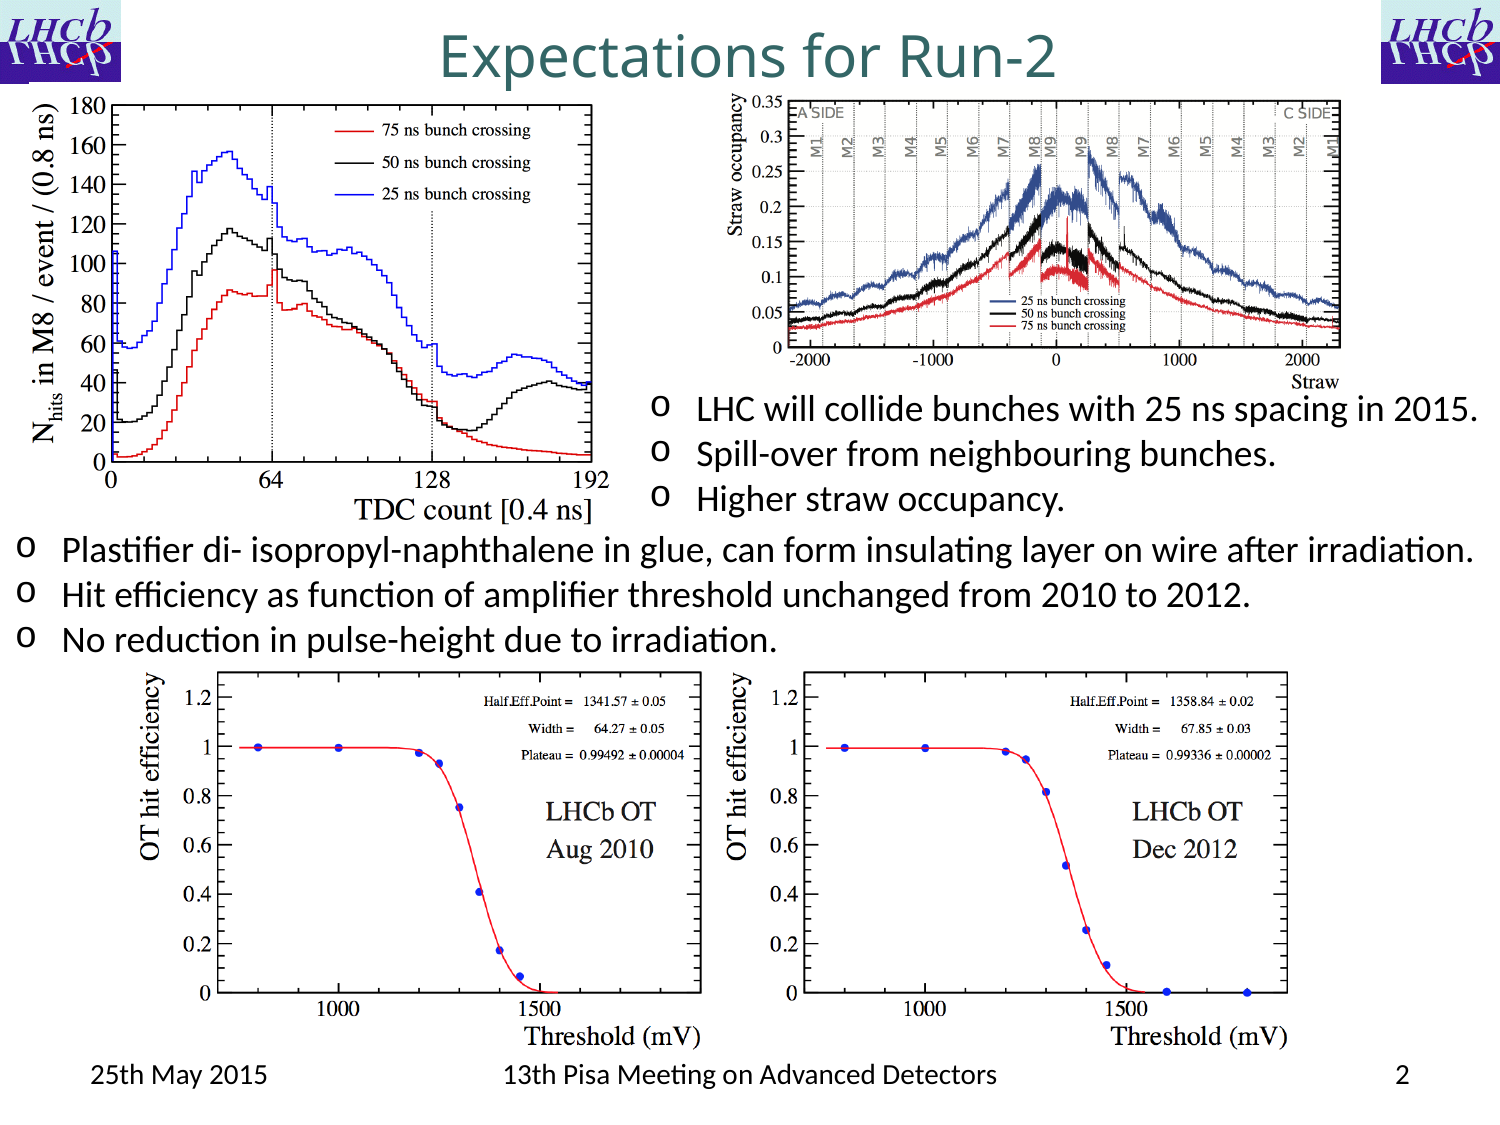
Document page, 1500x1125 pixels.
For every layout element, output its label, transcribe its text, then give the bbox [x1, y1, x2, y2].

footer 13th Pisa Meeting on Advanced Detectors [399, 1067, 1100, 1103]
text_box Expectations for Run-2 [73, 7, 1424, 102]
text_box LHC will collide bunches with 25 ns spacing in 2015. Spill-over from neighbouring bunches. Higher straw occupancy. [634, 376, 1495, 517]
slide_number 2 [1212, 1042, 1425, 1103]
picture [127, 654, 1313, 1059]
picture [719, 81, 1353, 406]
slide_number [75, 1042, 399, 1103]
picture [0, 0, 621, 534]
text_box Plastifier di- isopropyl-naphthalene in glue, can form insulating layer on wire after irradiation. Hit efficiency as function of amplifier threshold unchanged from 2010 to 2012. No reduction in pulse-height due to irradiation. [0, 517, 1500, 667]
picture [1381, 0, 1500, 84]
